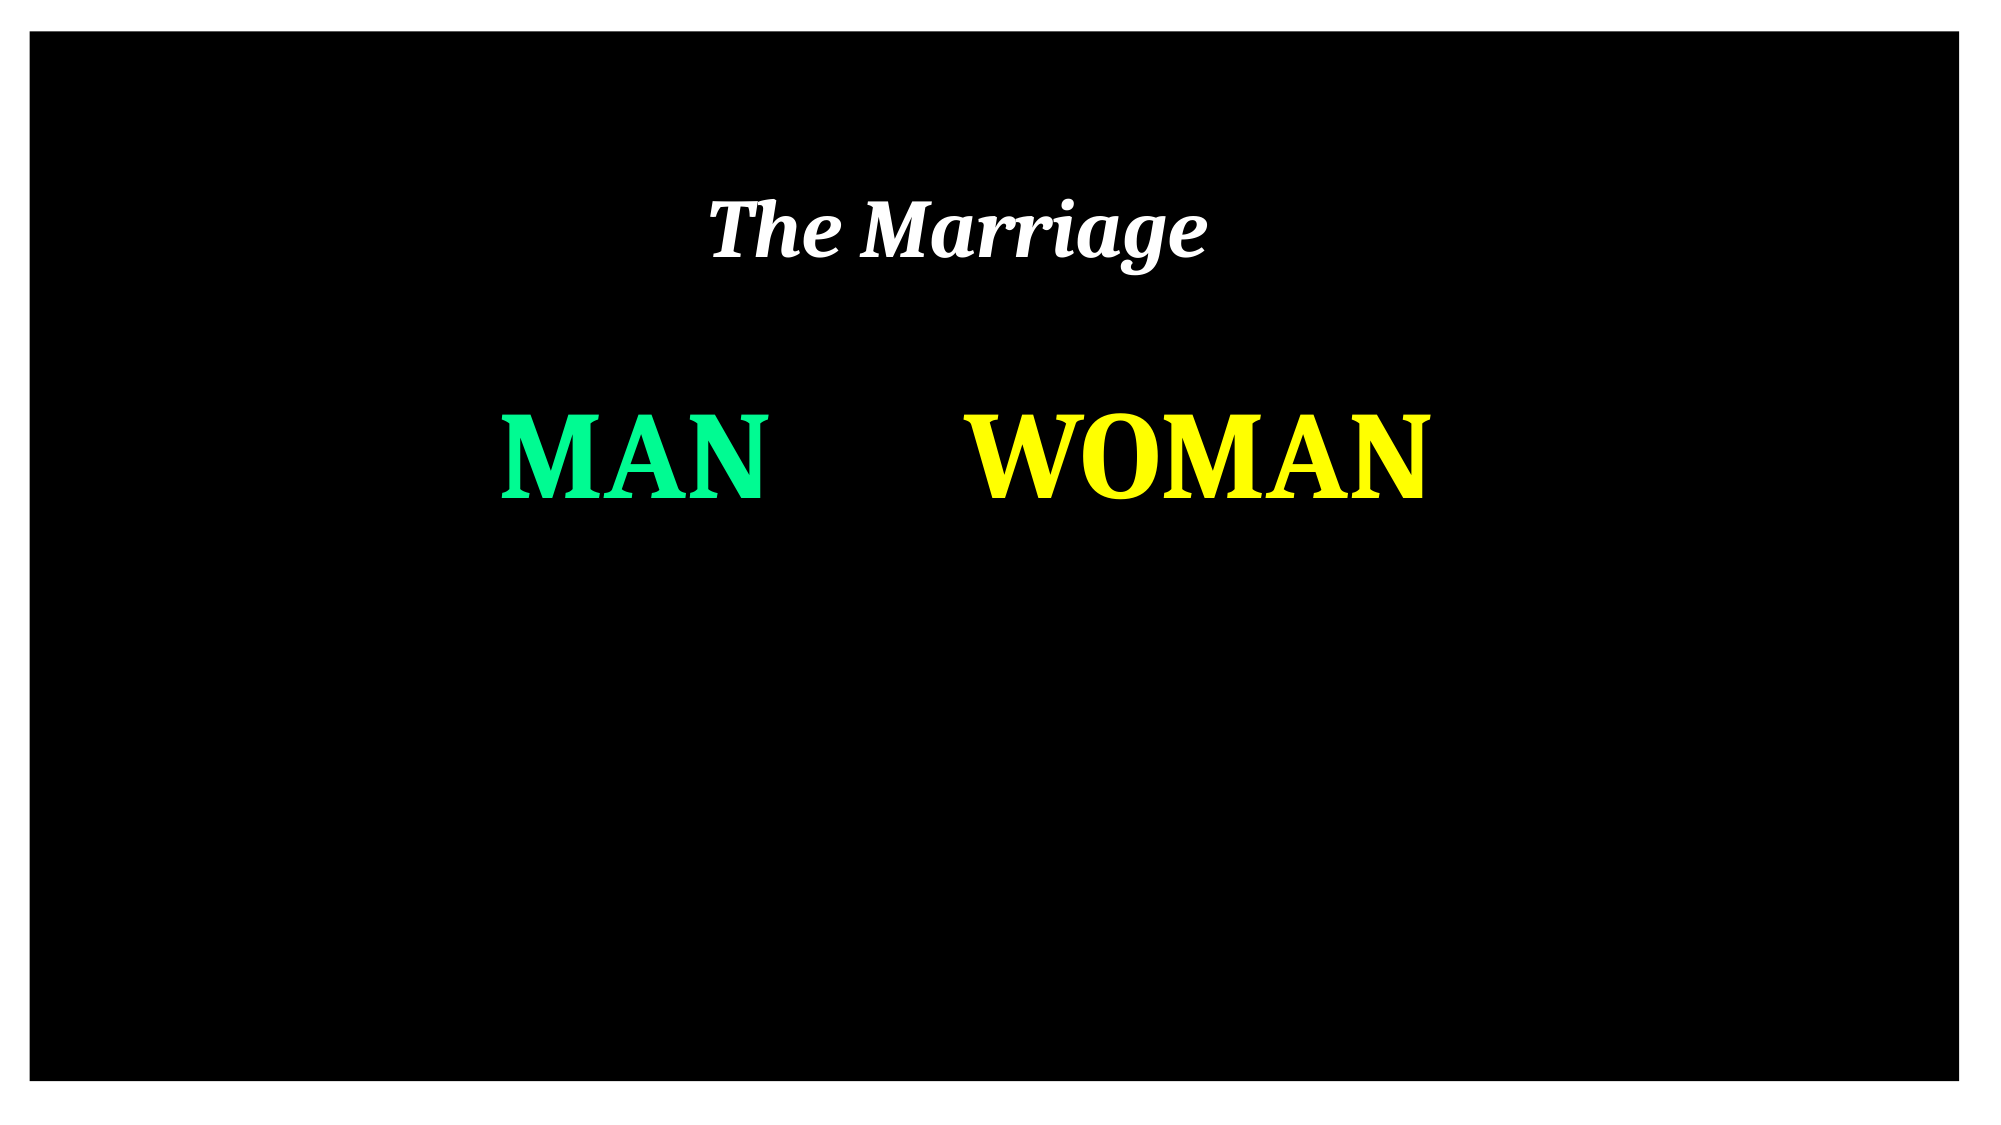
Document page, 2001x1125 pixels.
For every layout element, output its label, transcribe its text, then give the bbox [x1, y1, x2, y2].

text_box [29, 31, 1960, 1082]
text_box The Marriage MAN WOMAN [218, 166, 1715, 532]
